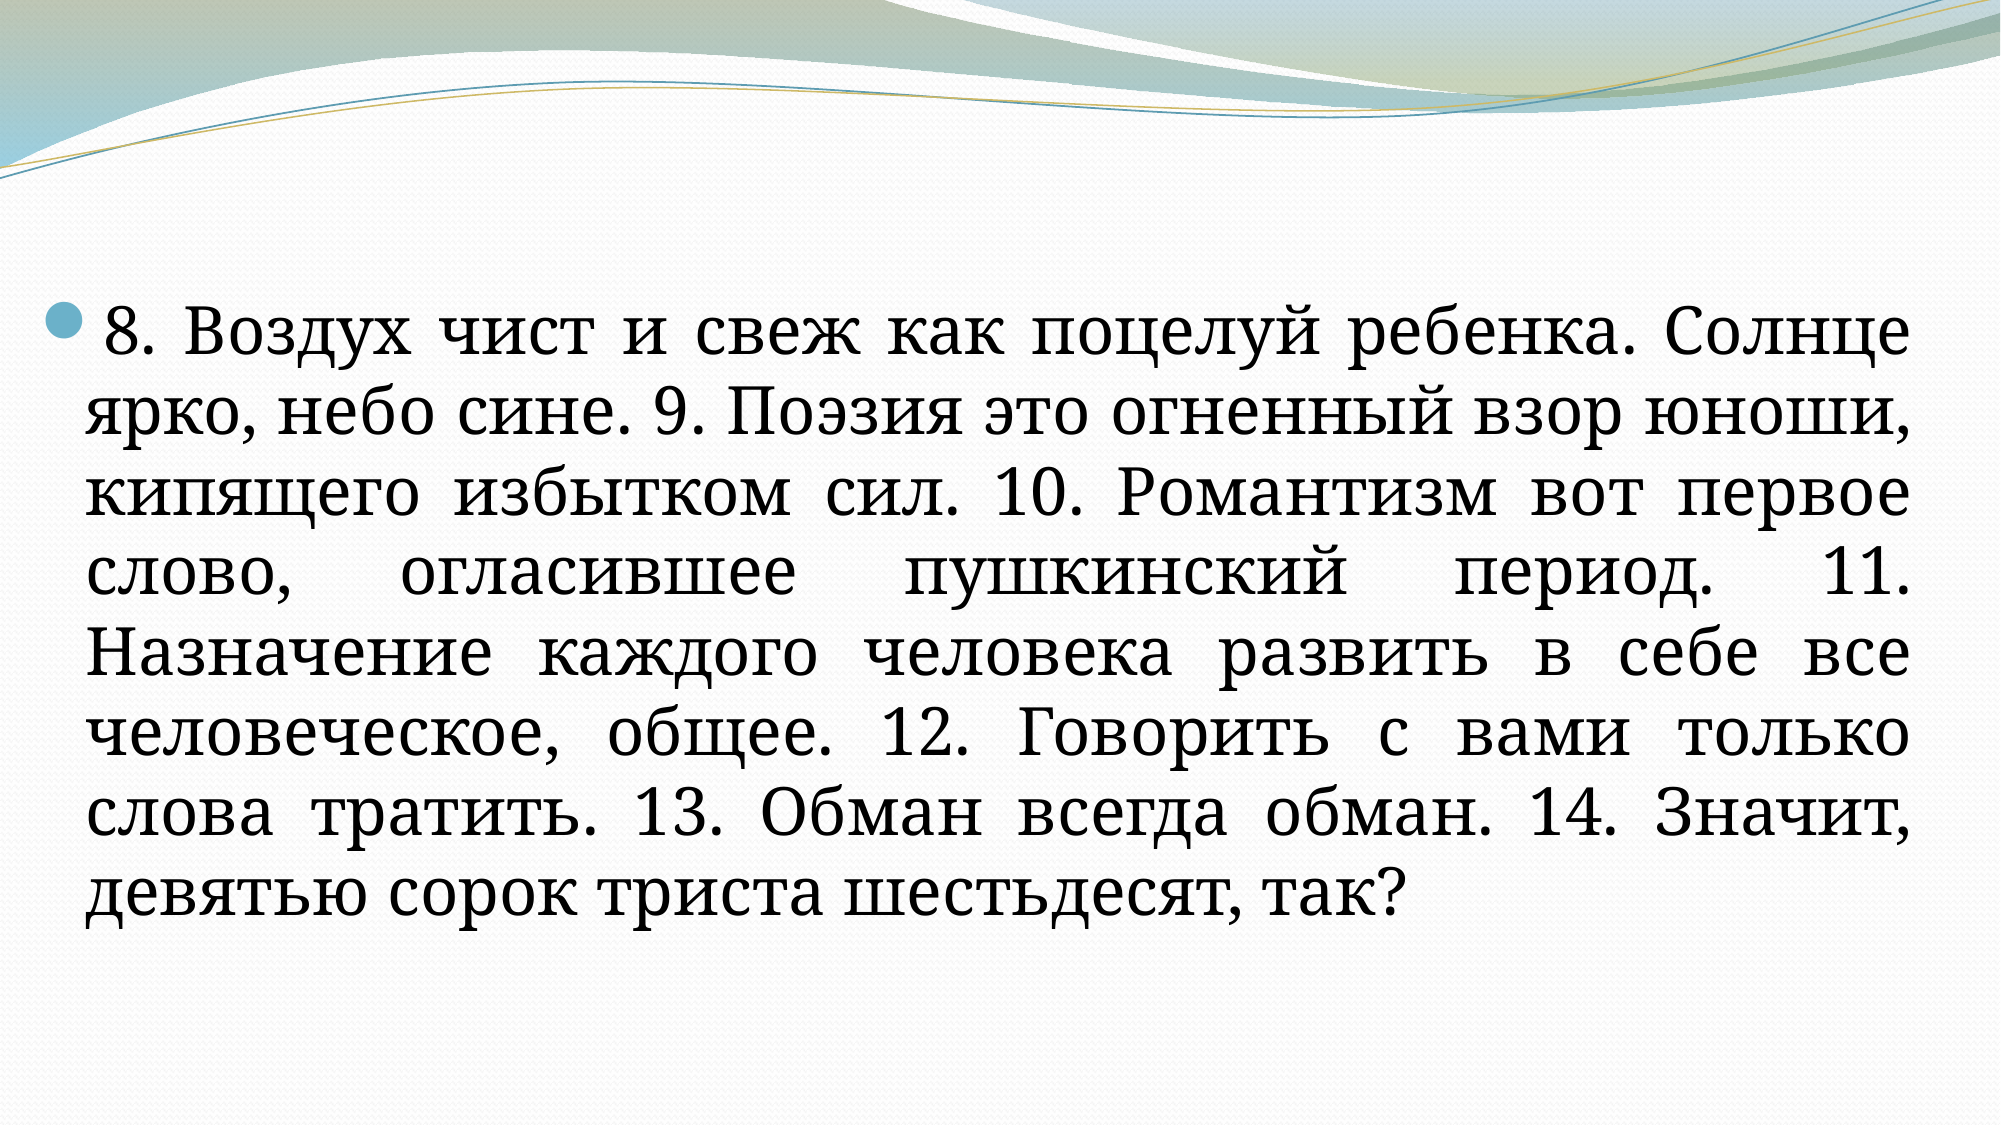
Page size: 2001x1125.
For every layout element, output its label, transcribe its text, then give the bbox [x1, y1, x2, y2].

list 8. Воздух чист и свеж как поцелуй ребенка. Солнце ярко, небо сине. 9. Поэзия это огненный взор юноши, кипящего избытком сил. 10. Романтизм вот первое слово, огласившее пушкинский период. 11. Назначение каждого человека развить в себе все человеческое, общее. 12. Говорить с вами только слова тратить. 13. Обман всегда обман. 14. Значит, девятью сорок триста шестьдесят, так? [25, 280, 1929, 1100]
